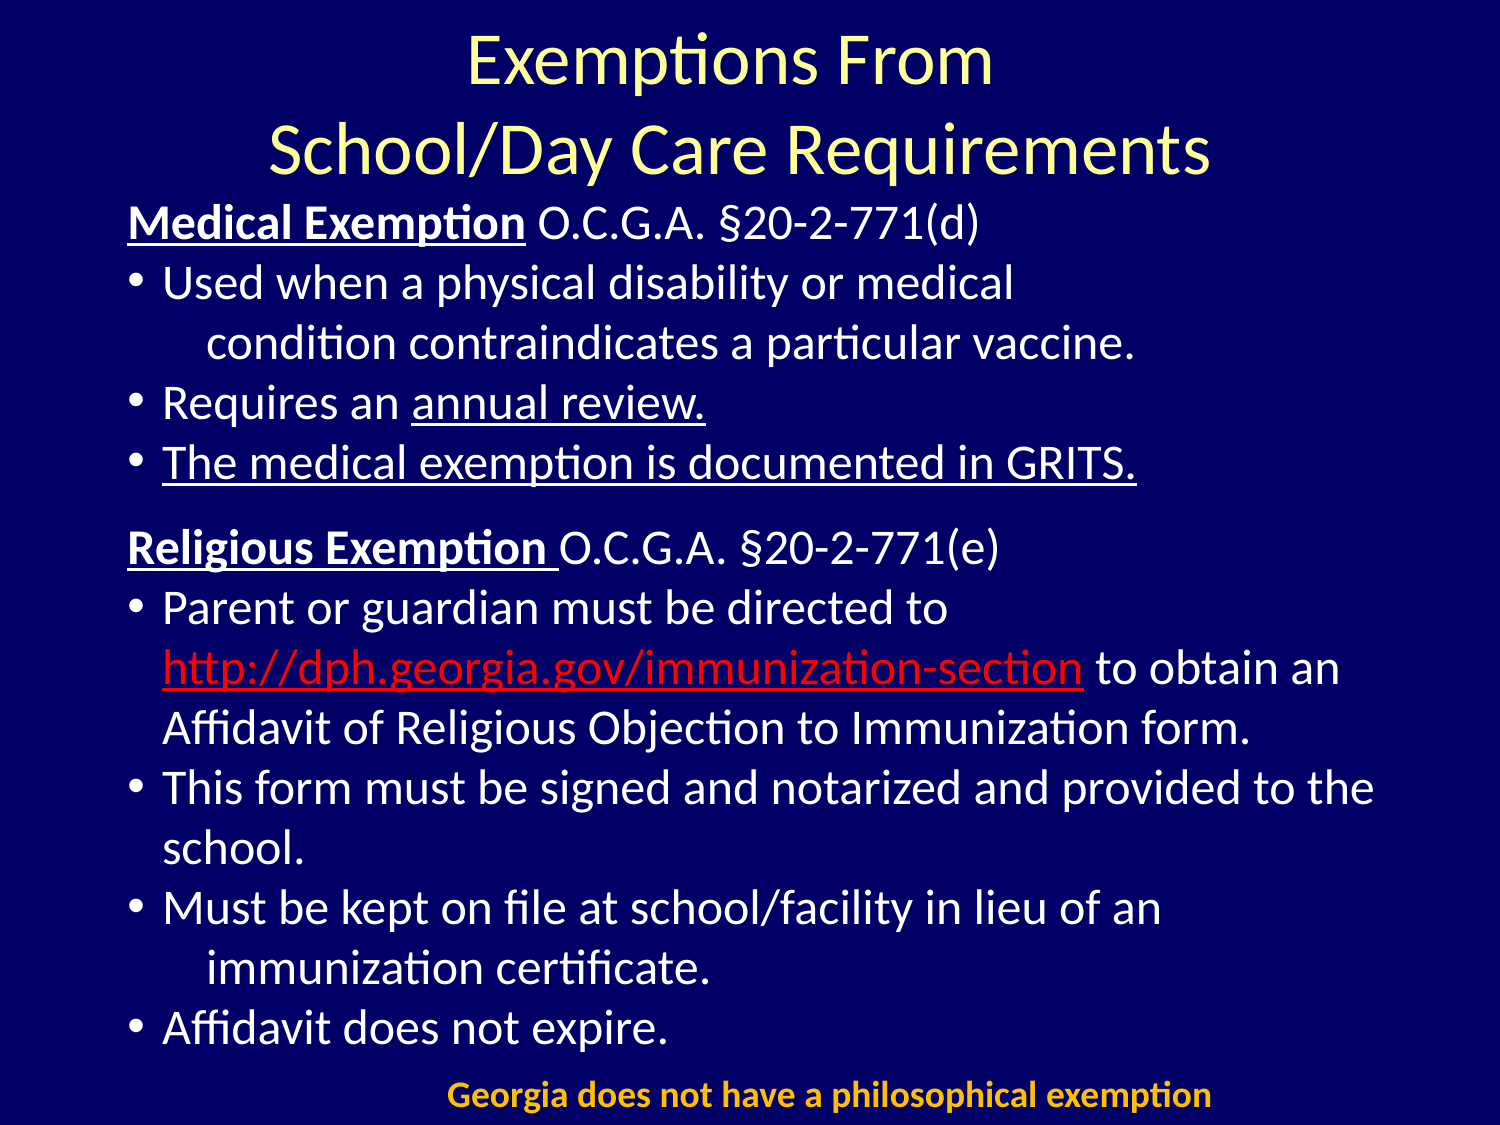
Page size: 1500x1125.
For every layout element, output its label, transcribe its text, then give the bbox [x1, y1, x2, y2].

text_box Georgia does not have a philosophical exemption [337, 1062, 1332, 1122]
text_box Exemptions From School/Day Care Requirements [215, 2, 1266, 198]
text_box Religious Exemption O.C.G.A. §20-2-771(e) Parent or guardian must be directed to http://dph.georgia.gov/immunization-section to obtain an Affidavit of Religious Objection to Immunization form. This form must be signed and notarized and provided to the school. Must be kept on file at school/facility in lieu of an immunization certificate. Affidavit does not expire. [112, 507, 1475, 1063]
text_box Medical Exemption O.C.G.A. §20-2-771(d) Used when a physical disability or medical condition contraindicates a particular vaccine. Requires an annual review. The medical exemption is documented in GRITS. [112, 181, 1475, 497]
